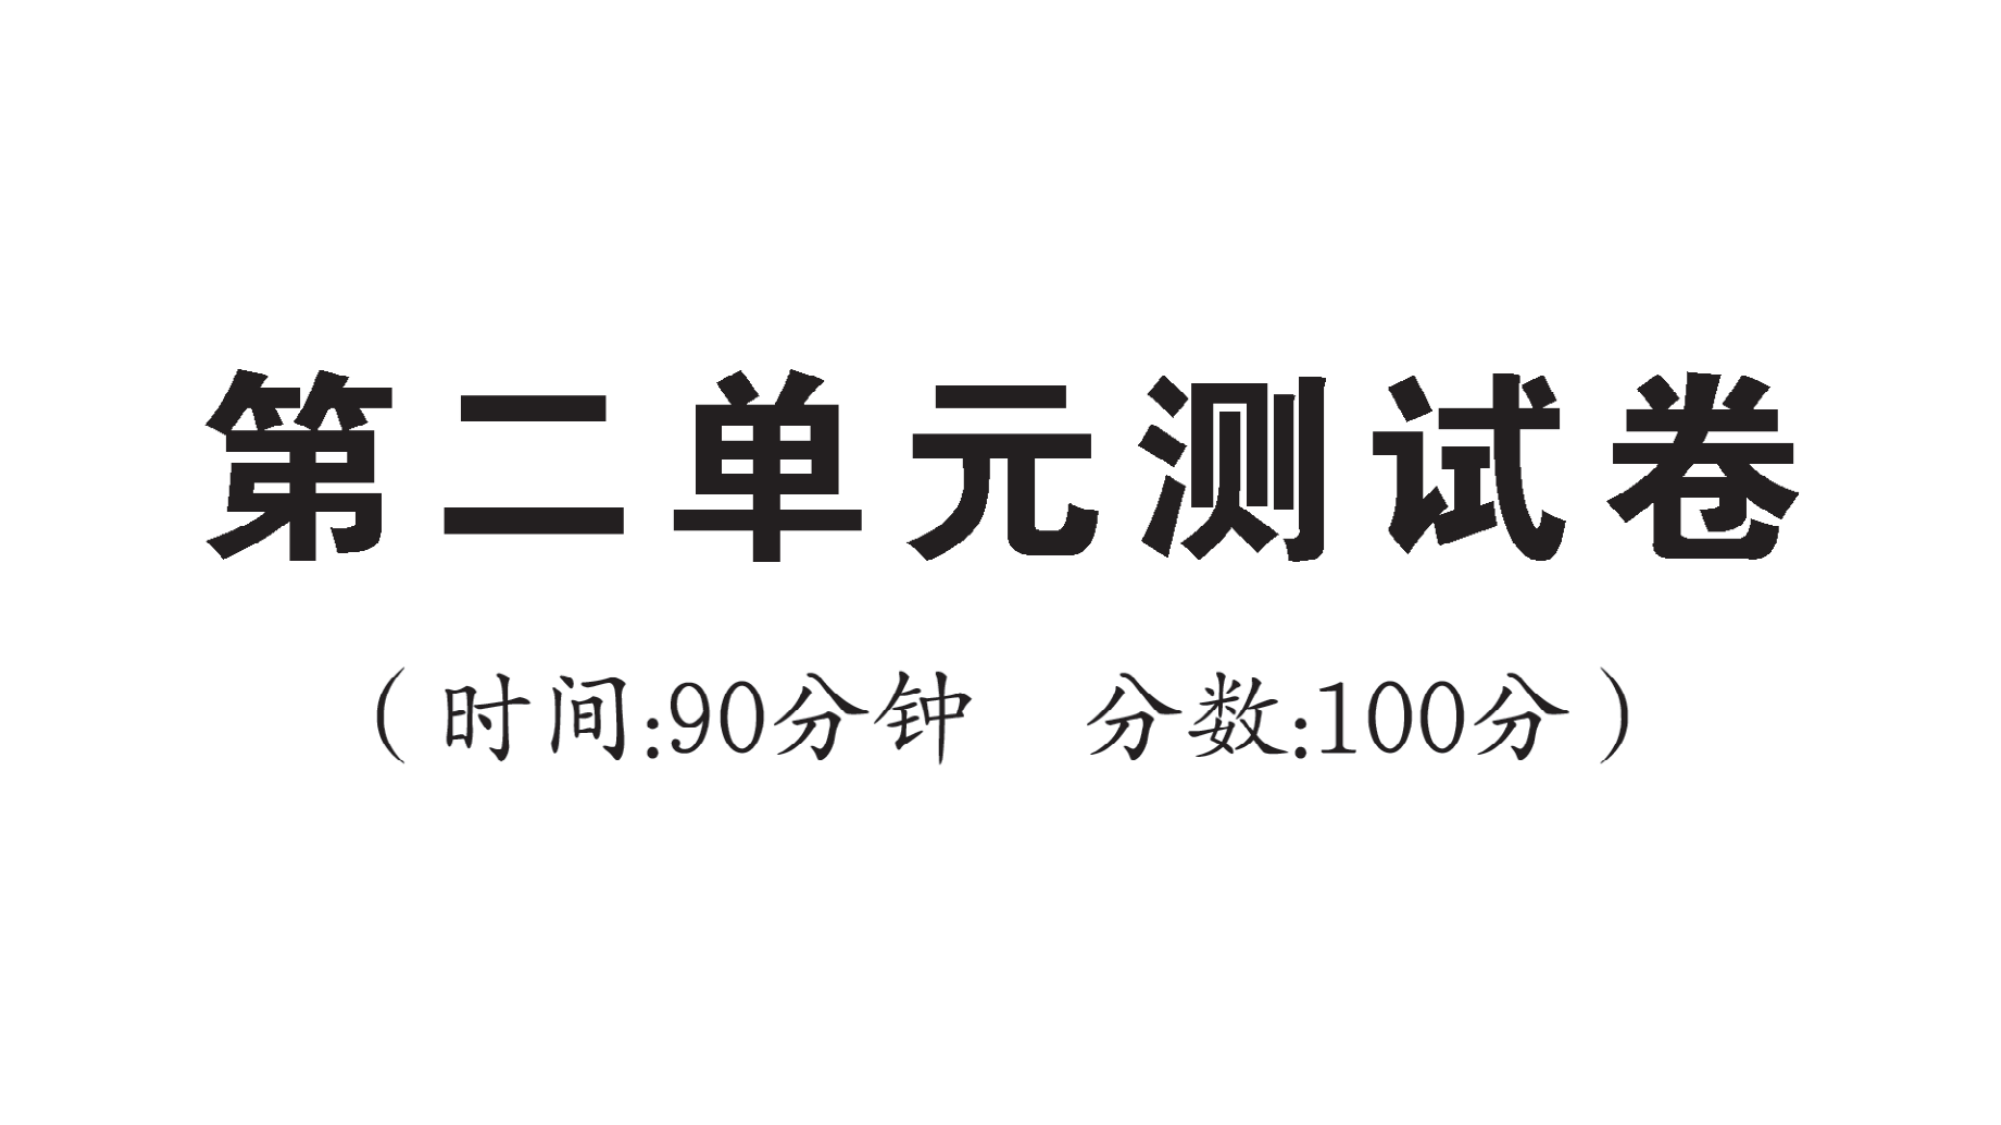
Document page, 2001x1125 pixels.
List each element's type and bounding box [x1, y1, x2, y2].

picture [173, 331, 1827, 794]
